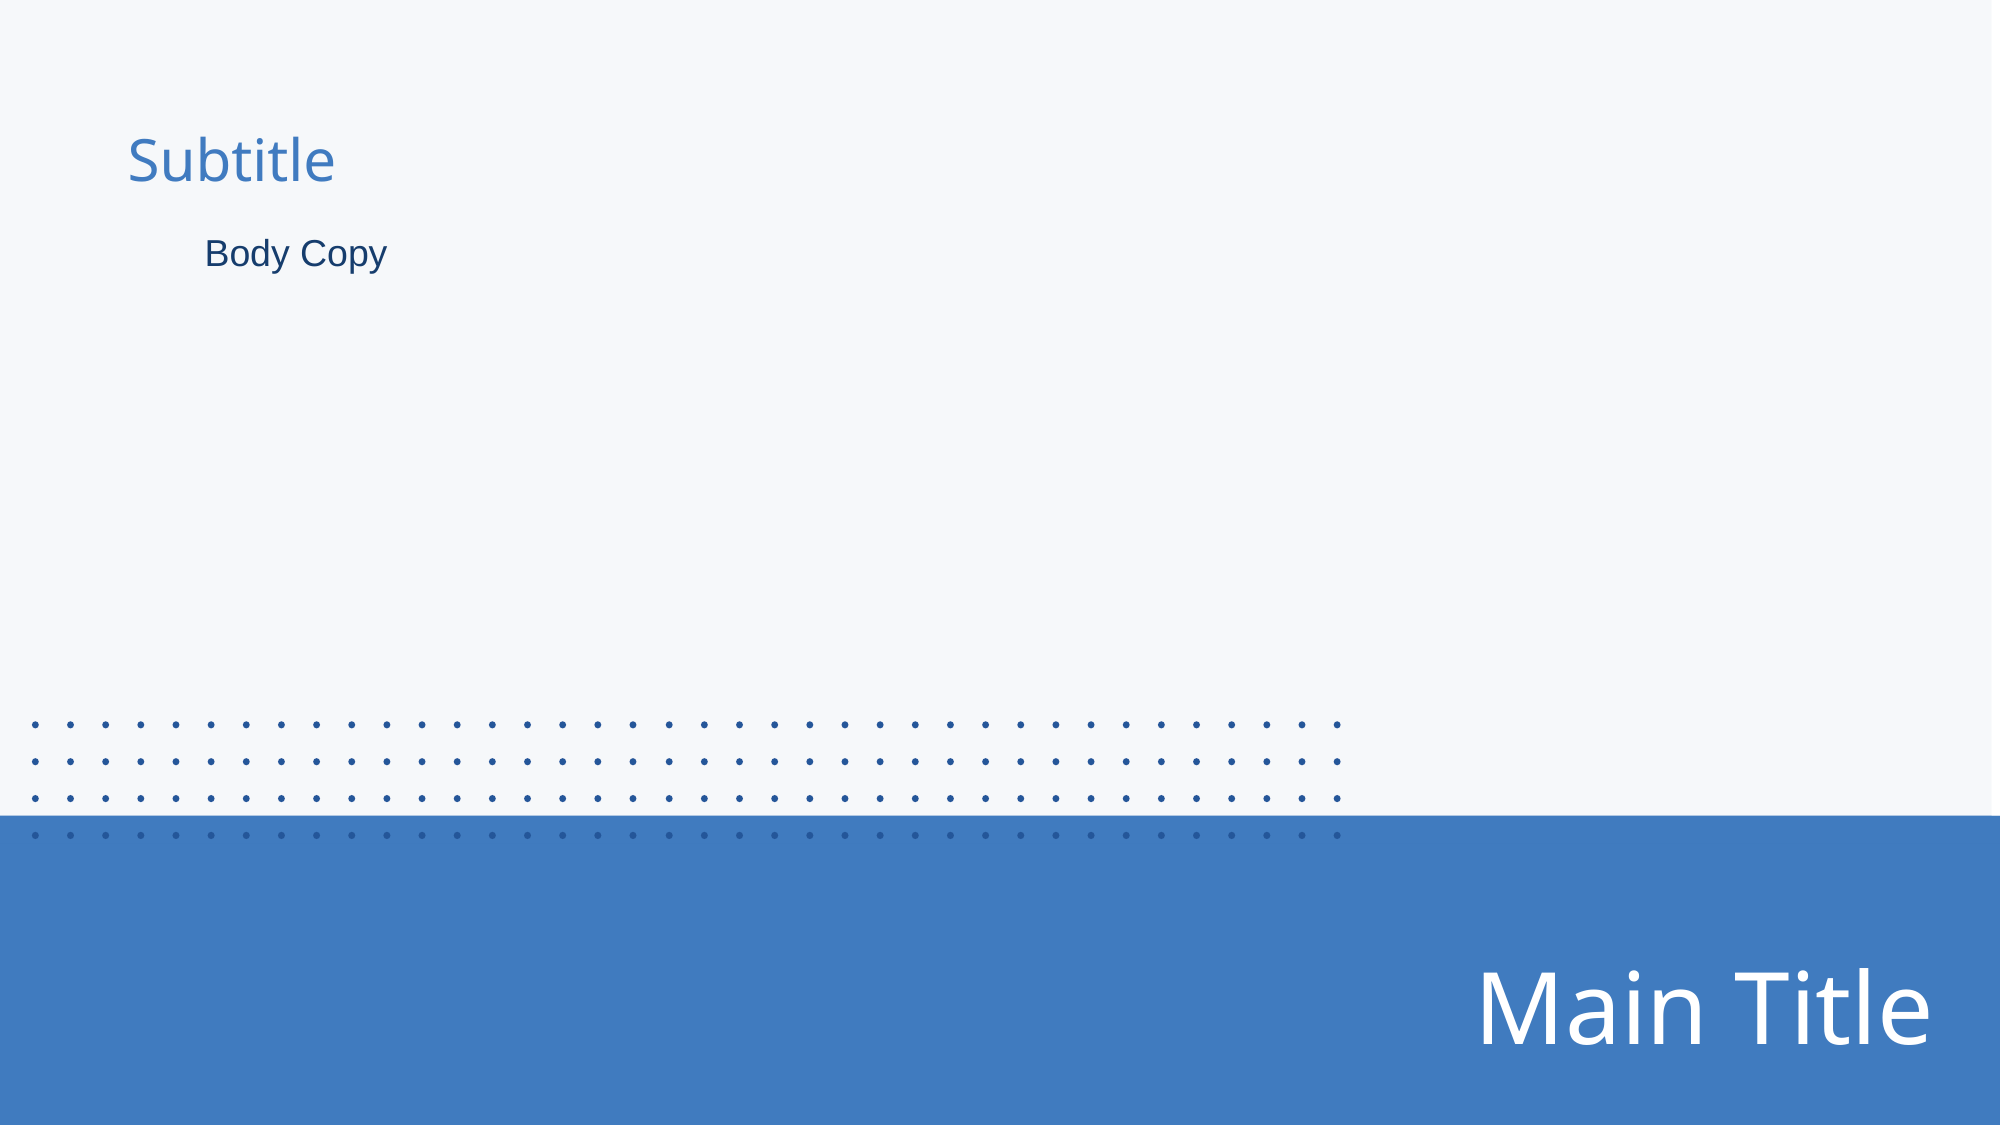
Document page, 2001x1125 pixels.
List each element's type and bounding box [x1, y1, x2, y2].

text_box [112, 122, 1400, 282]
picture [0, 0, 2000, 1125]
